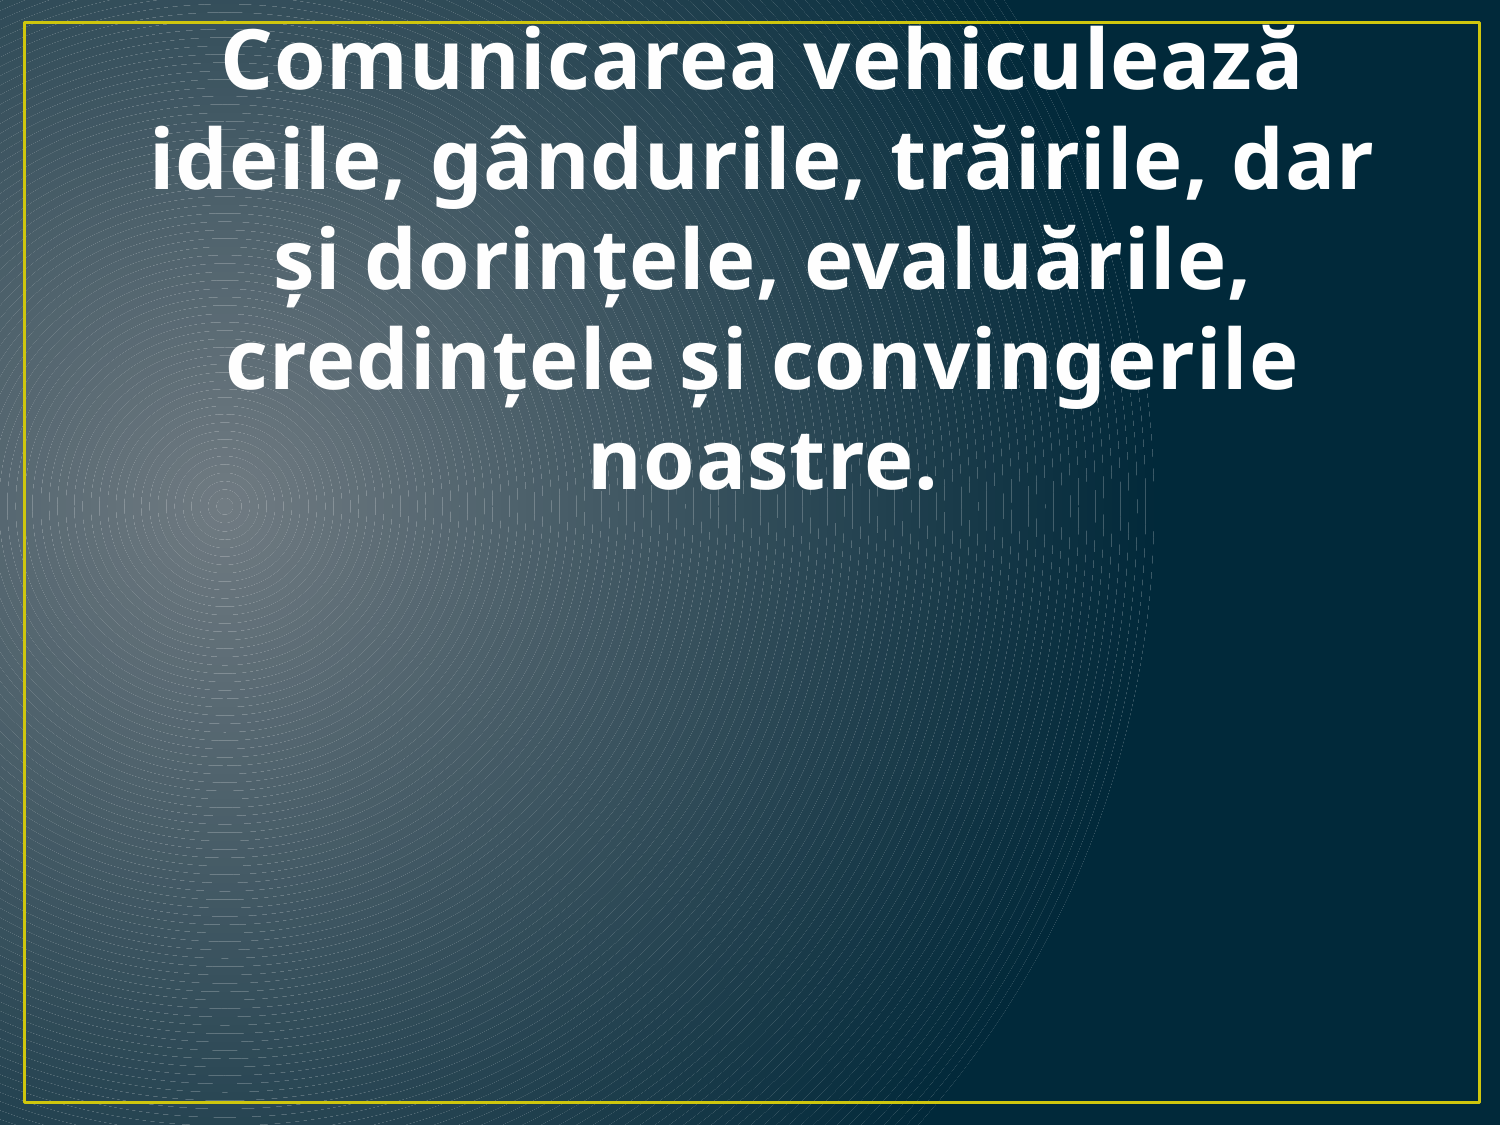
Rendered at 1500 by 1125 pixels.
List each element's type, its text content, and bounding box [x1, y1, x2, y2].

picture [1343, 143, 1371, 188]
title Comunicarea vehiculează ideile, gândurile, trăirile, dar și dorințele, evaluările, credințele și convingerile noastre. [88, 326, 1439, 514]
picture [1181, 243, 1222, 289]
picture [1257, 43, 1297, 89]
picture [1188, 180, 1202, 199]
picture [1035, 44, 1076, 89]
picture [1087, 144, 1098, 188]
picture [1131, 226, 1143, 237]
picture [1054, 143, 1077, 160]
picture [1137, 143, 1178, 189]
picture [1164, 43, 1204, 89]
picture [1114, 43, 1155, 89]
picture [1289, 143, 1329, 189]
picture [1091, 26, 1102, 88]
picture [1263, 24, 1294, 38]
picture [1003, 43, 1023, 55]
picture [1114, 126, 1125, 188]
picture [1091, 243, 1120, 287]
picture [1214, 44, 1249, 88]
picture [1087, 126, 1099, 137]
picture [1231, 280, 1245, 299]
picture [1157, 226, 1168, 288]
picture [1131, 244, 1142, 288]
picture [1235, 126, 1277, 189]
